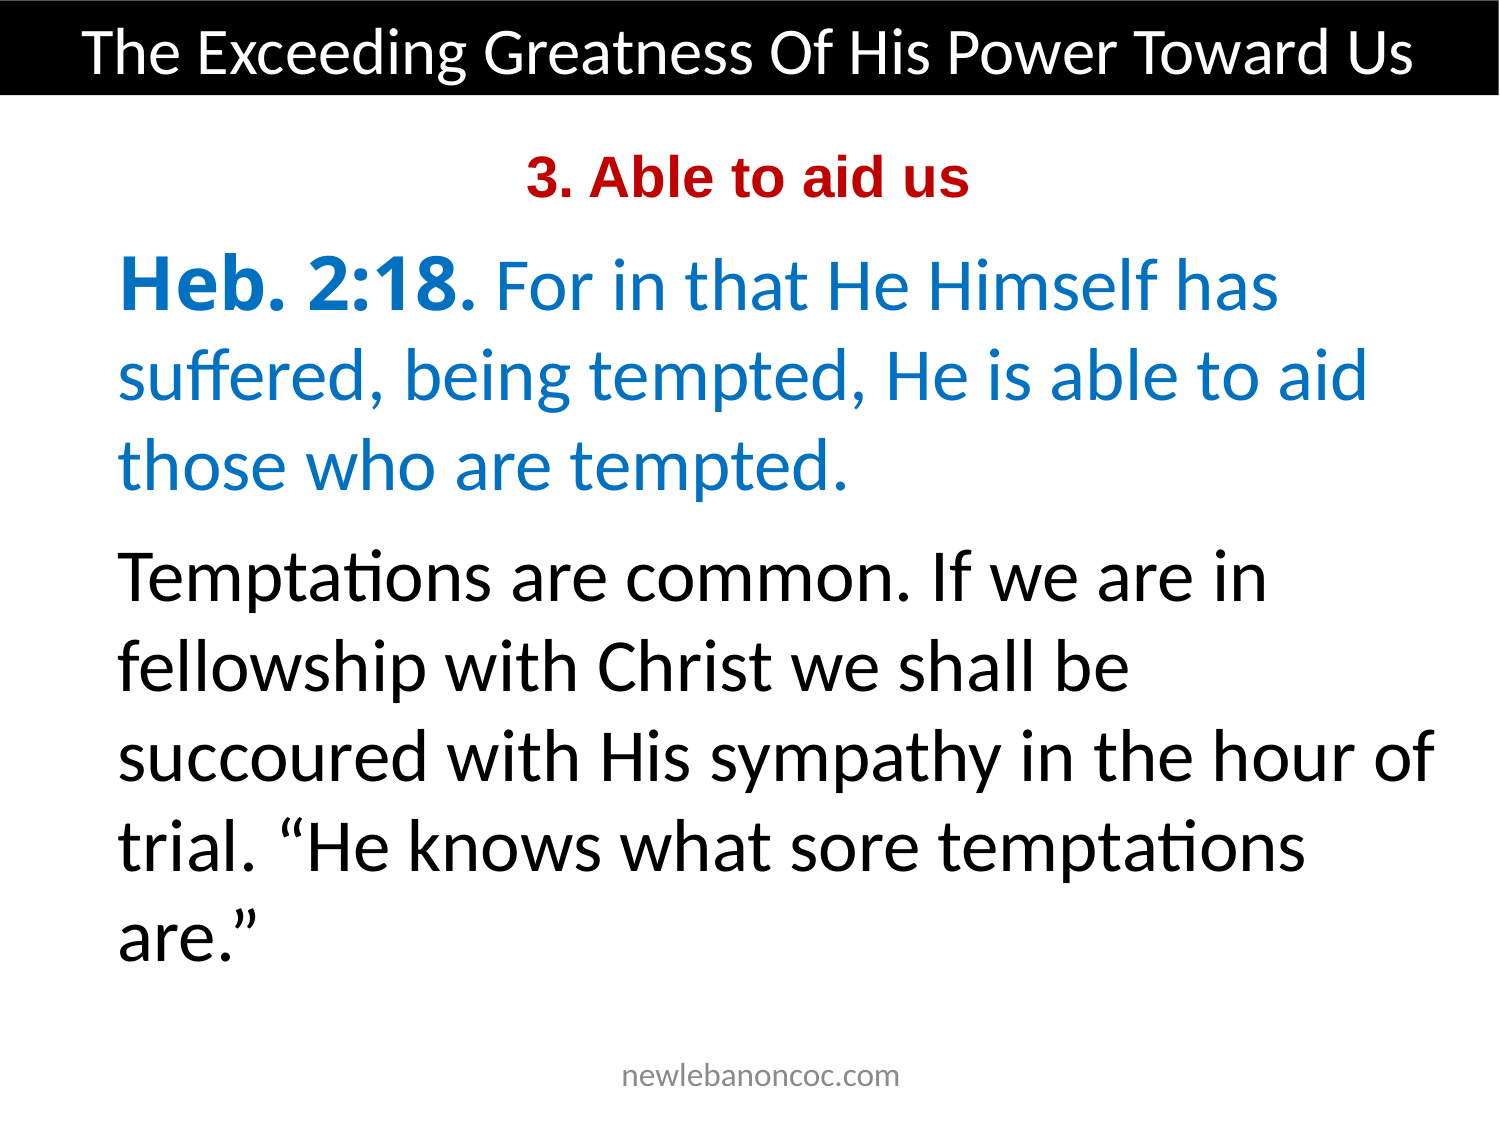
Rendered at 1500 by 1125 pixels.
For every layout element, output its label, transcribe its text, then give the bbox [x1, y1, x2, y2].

text_box Heb. 2:18. For in that He Himself has suffered, being tempted, He is able to aid those who are tempted. Temptations are common. If we are in fellowship with Christ we shall be succoured with His sympathy in the hour of trial. “He knows what sore temptations are.” [102, 227, 1458, 984]
text_box The Exceeding Greatness Of His Power Toward Us [0, 0, 1499, 96]
footer newlebanoncoc.com [0, 1042, 1500, 1103]
text_box 3. Able to aid us [0, 131, 1499, 217]
